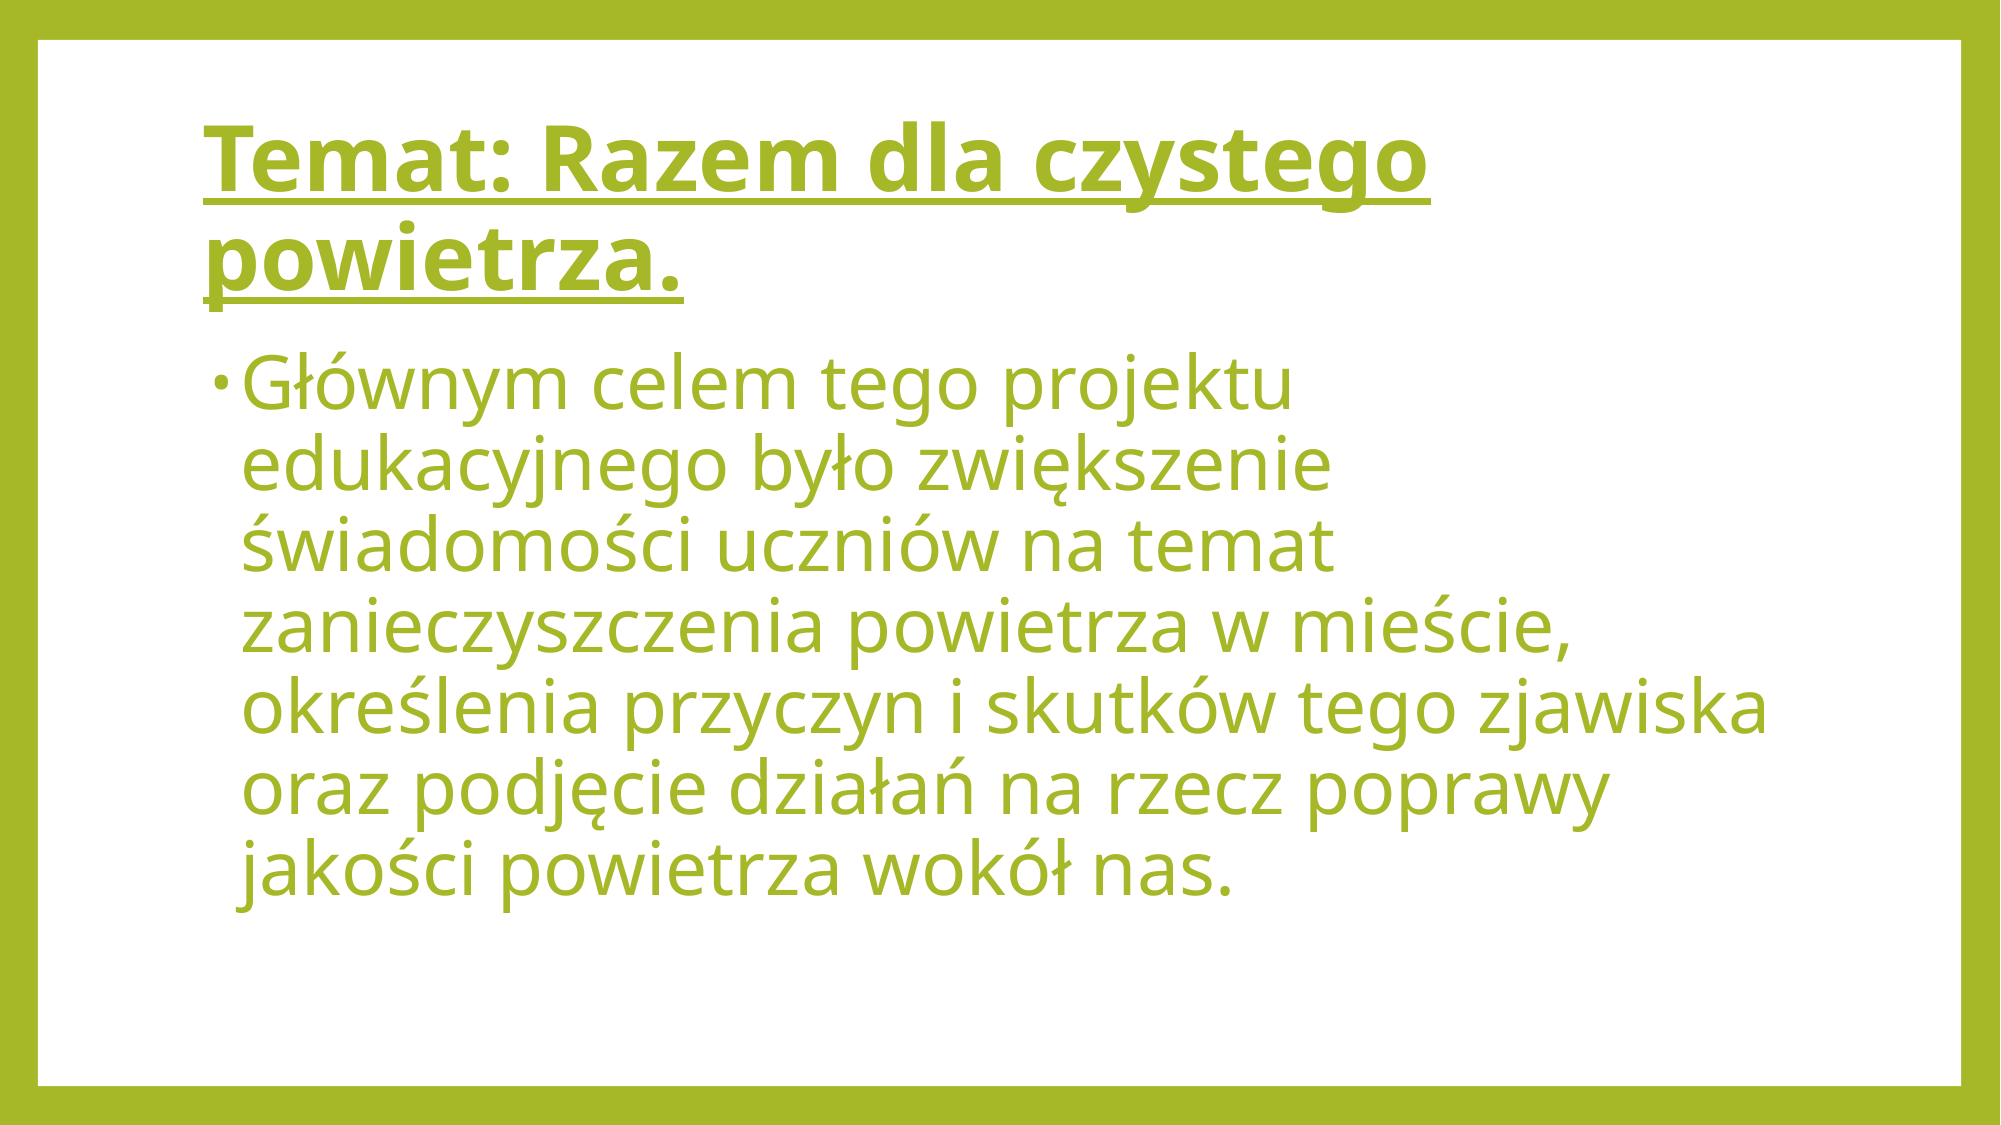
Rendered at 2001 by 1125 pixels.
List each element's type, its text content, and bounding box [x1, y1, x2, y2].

title Temat: Razem dla czystego powietrza. [187, 99, 1808, 323]
list Głównym celem tego projektu edukacyjnego było zwiększenie świadomości uczniów na temat zanieczyszczenia powietrza w mieście, określenia przyczyn i skutków tego zjawiska oraz podjęcie działań na rzecz poprawy jakości powietrza wokół nas. [187, 337, 1808, 1000]
